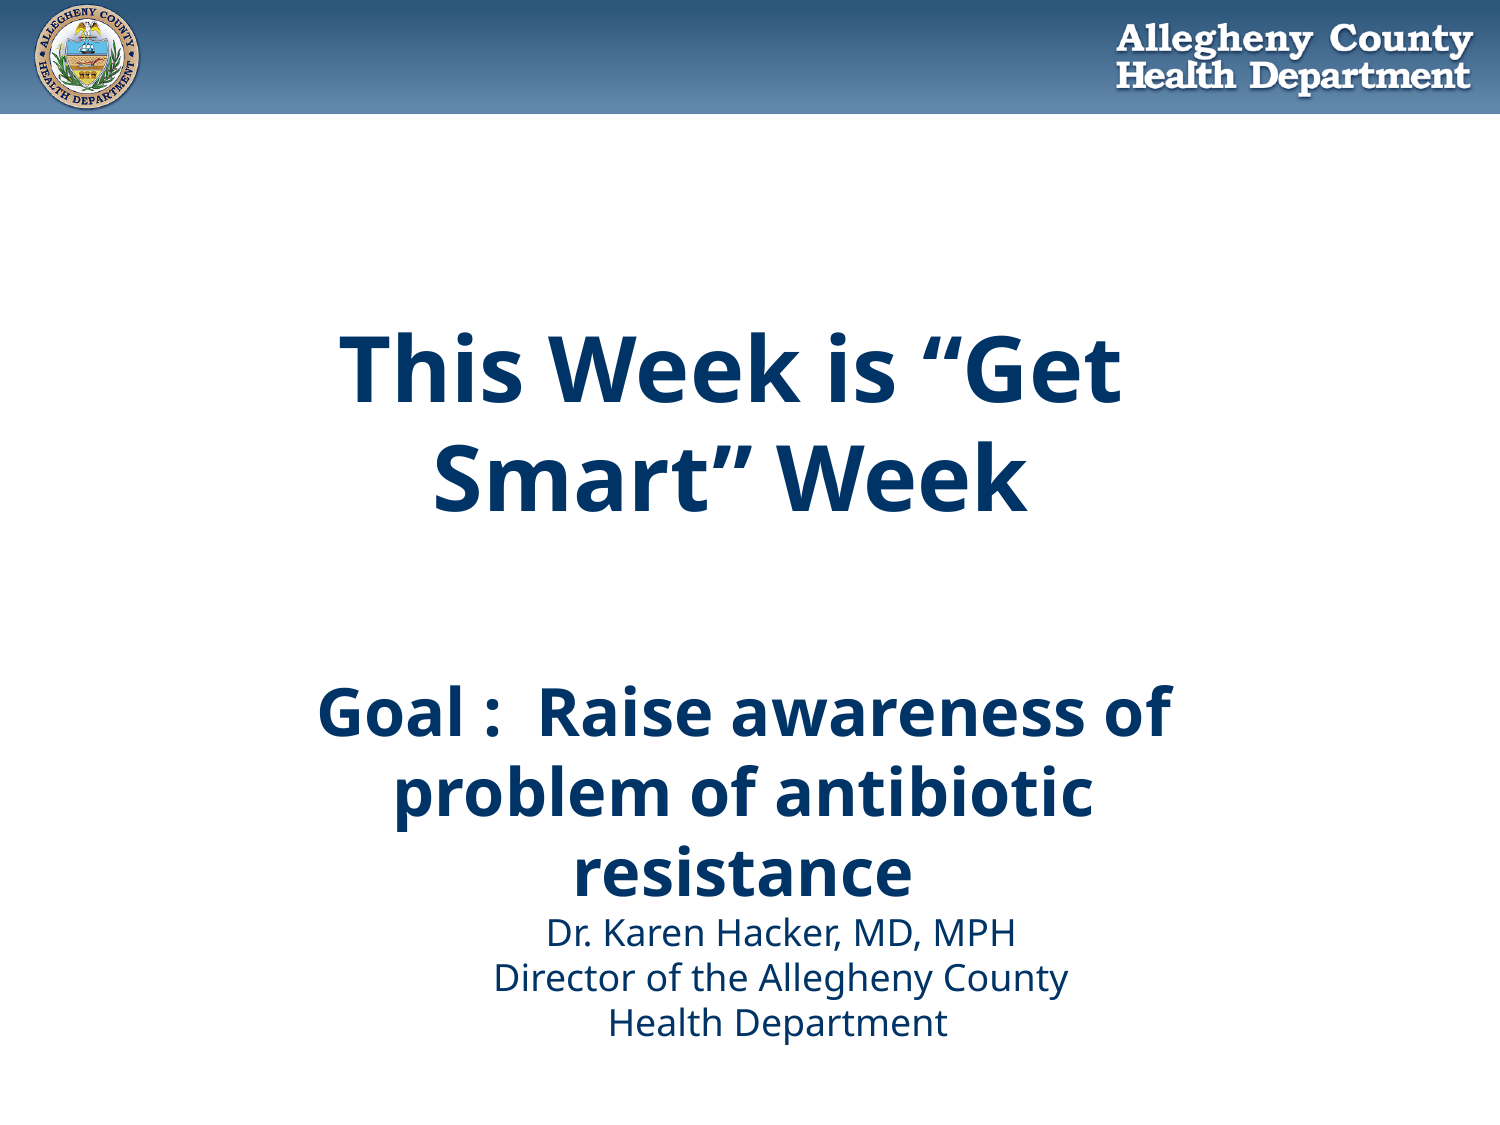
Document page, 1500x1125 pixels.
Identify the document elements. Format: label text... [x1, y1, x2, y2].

text_box Dr. Karen Hacker, MD, MPH Director of the Allegheny County Health Department [443, 894, 1120, 1059]
title This Week is “Get Smart” Week [200, 249, 1263, 591]
picture [0, 0, 1500, 1125]
subtitle Goal : Raise awareness of problem of antibiotic resistance [200, 662, 1288, 888]
